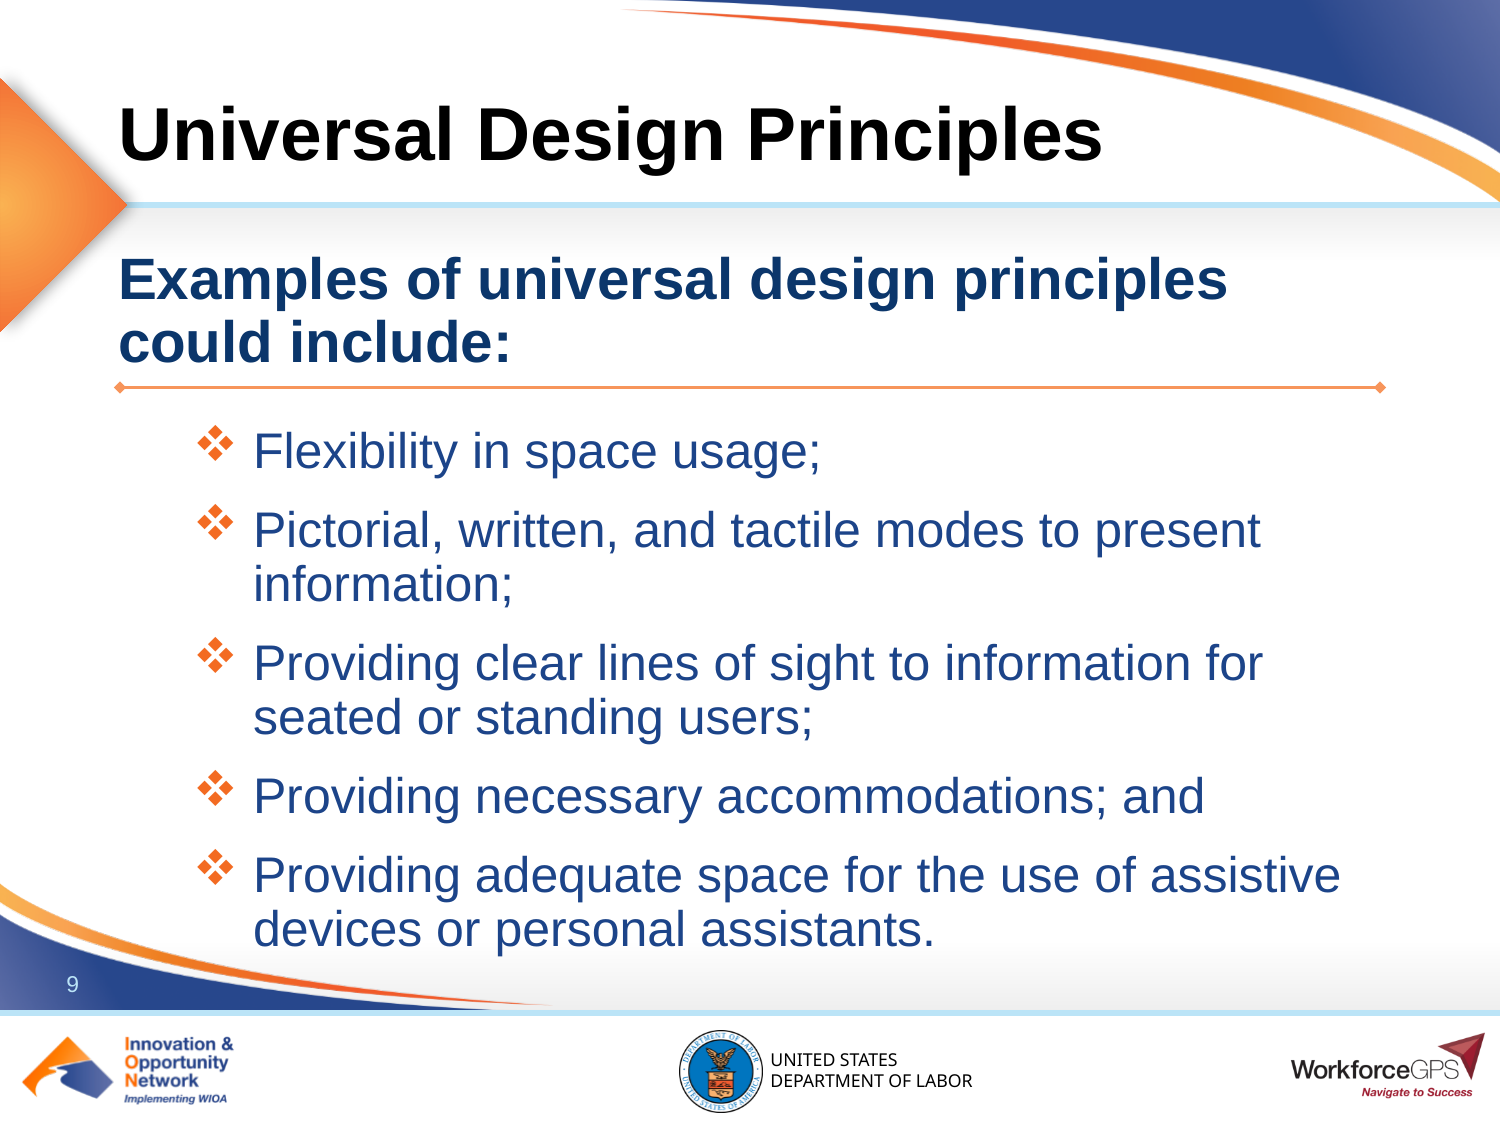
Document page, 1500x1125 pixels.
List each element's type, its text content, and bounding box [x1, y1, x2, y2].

picture [1289, 1032, 1487, 1099]
picture [589, 0, 1500, 202]
picture [0, 882, 573, 1010]
picture [21, 1036, 235, 1105]
list Examples of universal design principles could include: Flexibility in space usage; Pictorial, written, and tactile modes to present information; Providing clear lines of sight to information for seated or standing users; Providing necessary accommodations; and Providing adequate space for the use of assistive devices or personal assistants. [103, 241, 1397, 998]
title Universal Design Principles [103, 38, 1397, 185]
picture [679, 1030, 763, 1113]
